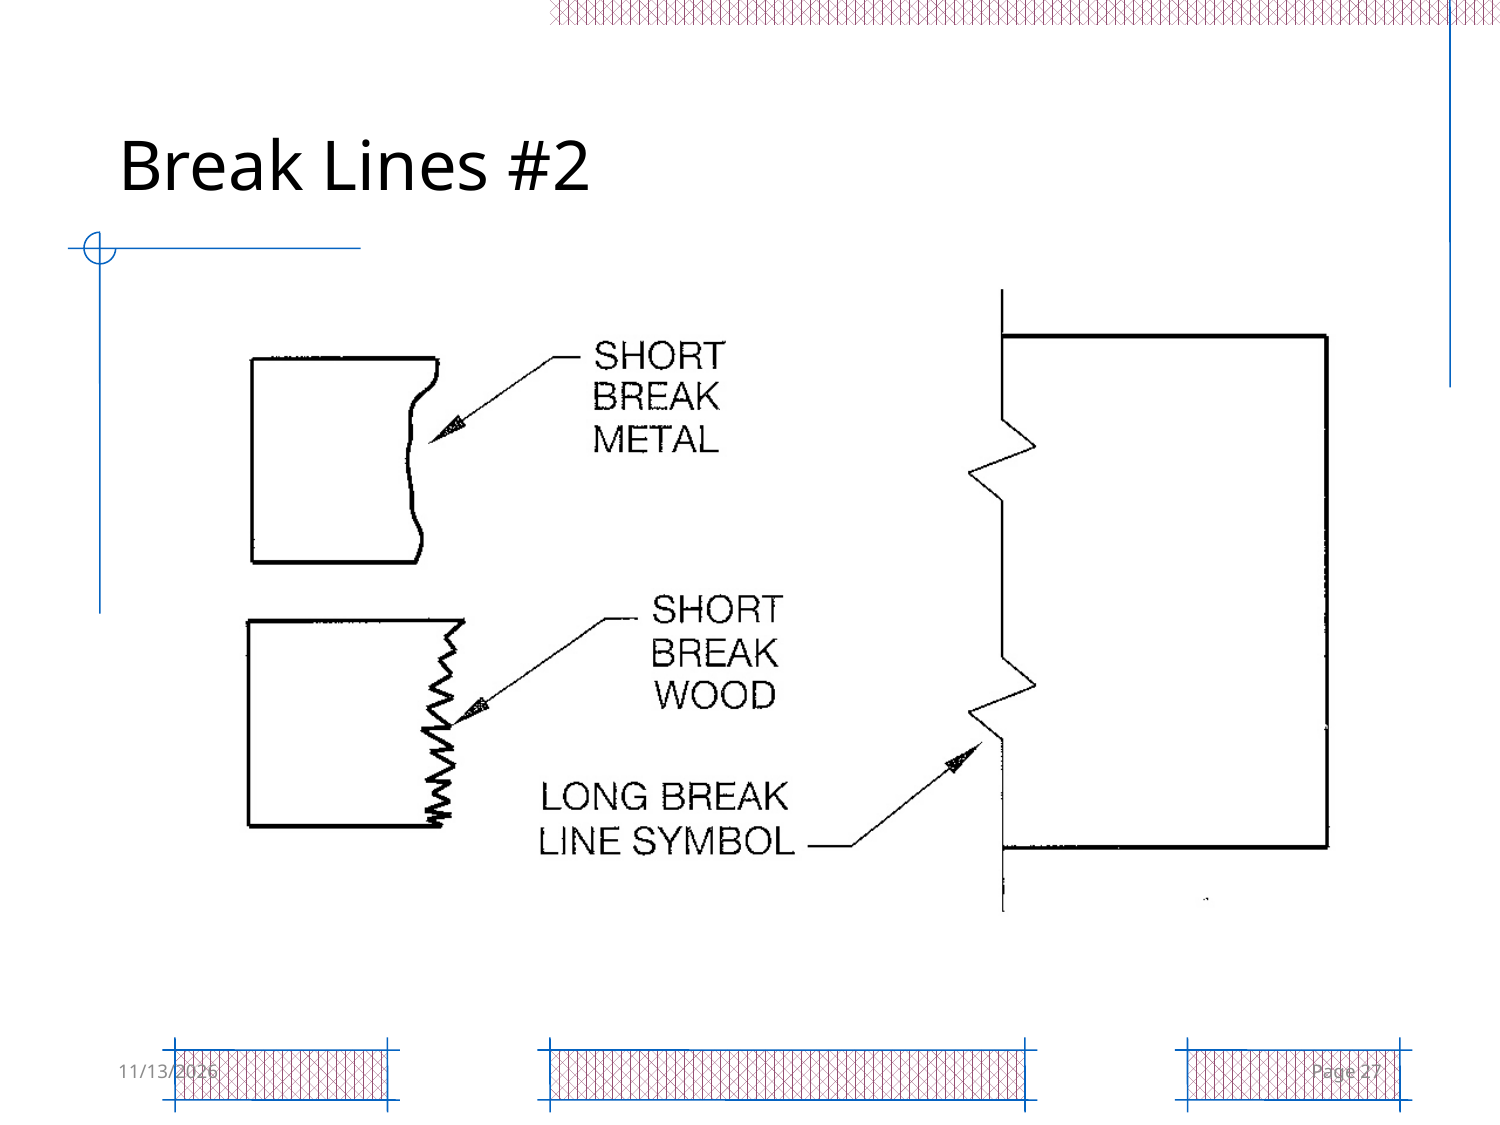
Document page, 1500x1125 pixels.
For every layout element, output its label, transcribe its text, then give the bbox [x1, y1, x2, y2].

slide_number Page 27 [1059, 1042, 1397, 1103]
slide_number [103, 1042, 441, 1103]
title Break Lines #2 [103, 59, 1397, 278]
picture [199, 274, 1357, 926]
